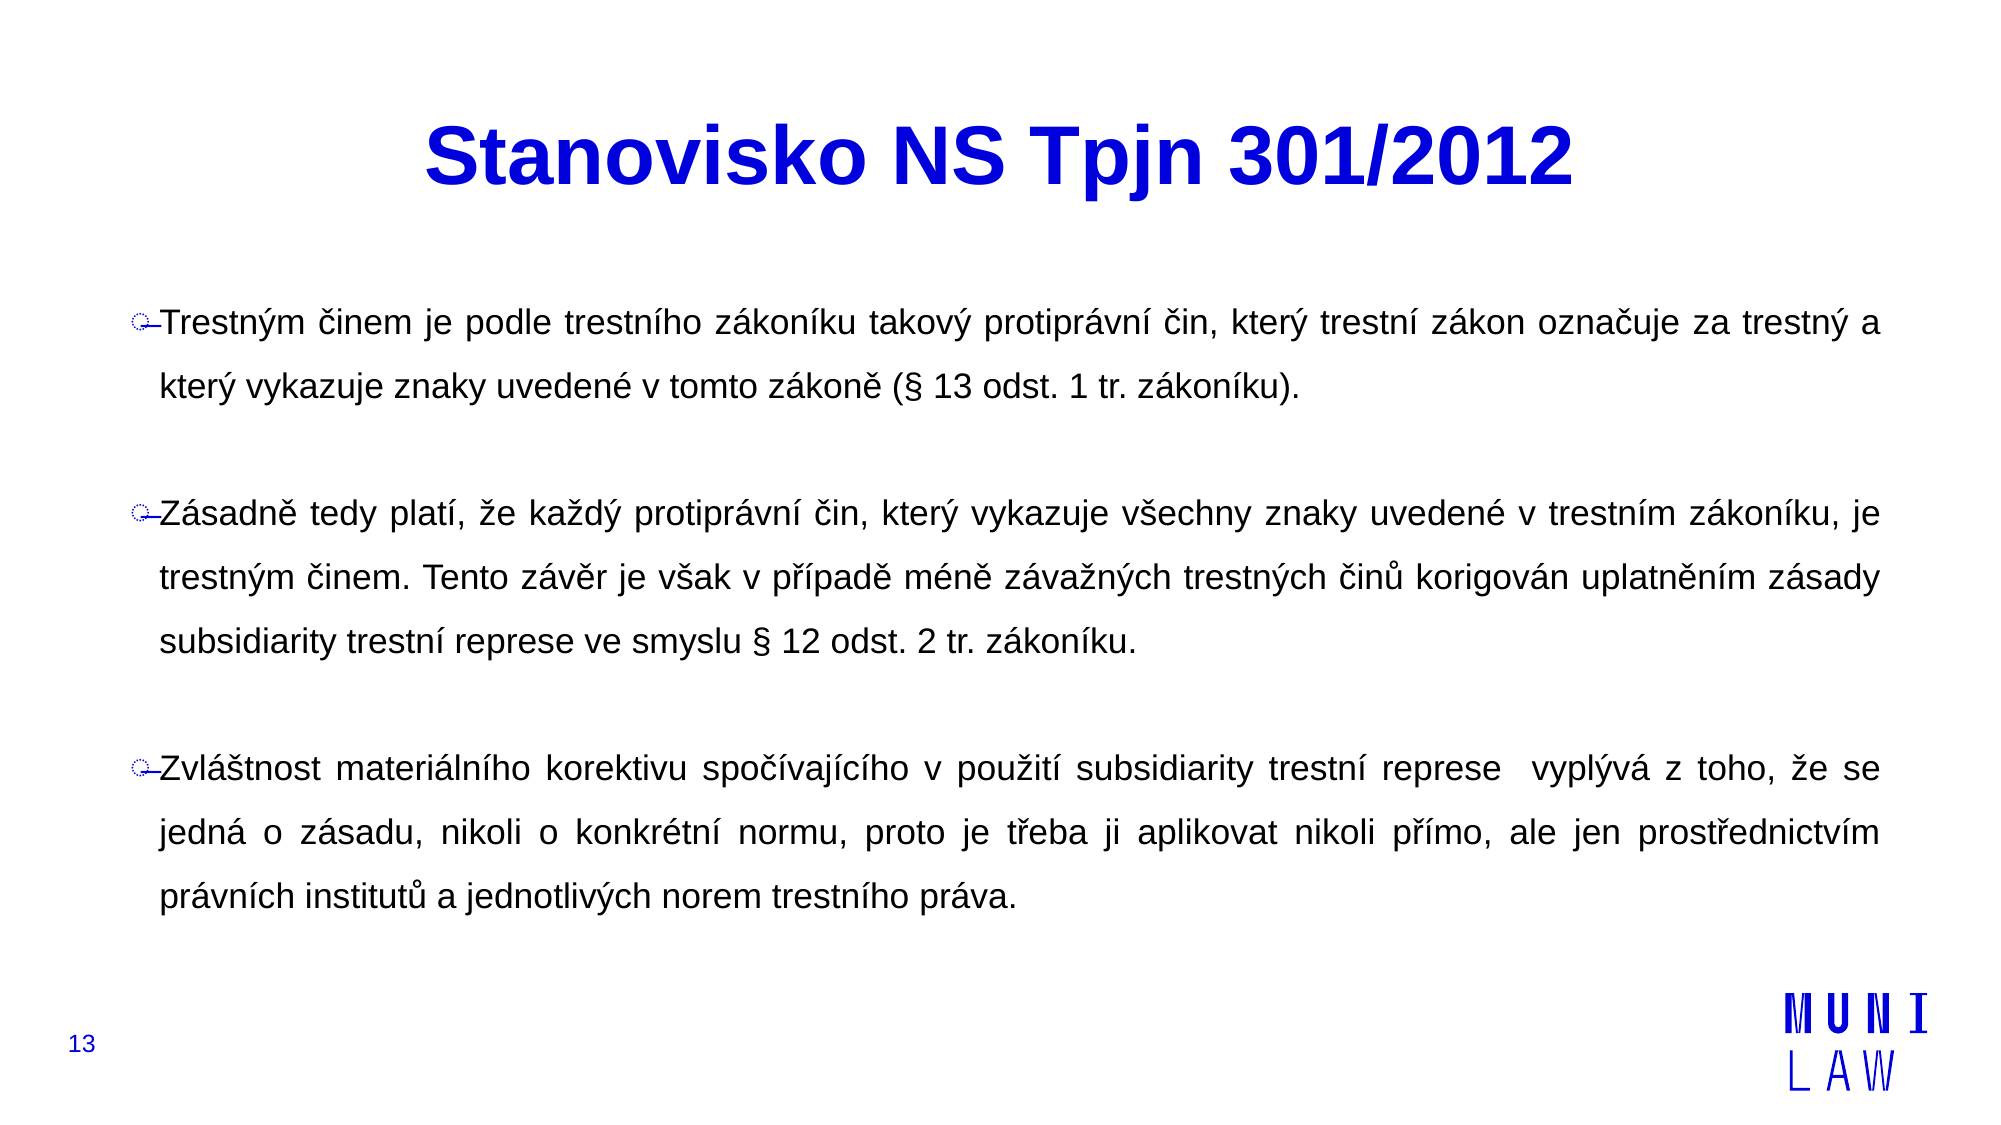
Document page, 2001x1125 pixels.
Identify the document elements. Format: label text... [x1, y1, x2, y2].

title Stanovisko NS Tpjn 301/2012 [118, 118, 1883, 193]
list Trestným činem je podle trestního zákoníku takový protiprávní čin, který trestní zákon označuje za trestný a který vykazuje znaky uvedené v tomto zákoně (§ 13 odst. 1 tr. zákoníku). Zásadně tedy platí, že každý protiprávní čin, který vykazuje všechny znaky uvedené v trestním zákoníku, je trestným činem. Tento závěr je však v případě méně závažných trestných činů korigován uplatněním zásady subsidiarity trestní represe ve smyslu § 12 odst. 2 tr. zákoníku. Zvláštnost materiálního korektivu spočívajícího v použití subsidiarity trestní represe vyplývá z toho, že se jedná o zásadu, nikoli o konkrétní normu, proto je třeba ji aplikovat nikoli přímo, ale jen prostřednictvím právních institutů a jednotlivých norem trestního práva. [118, 277, 1883, 957]
slide_number 13 [67, 1021, 110, 1063]
